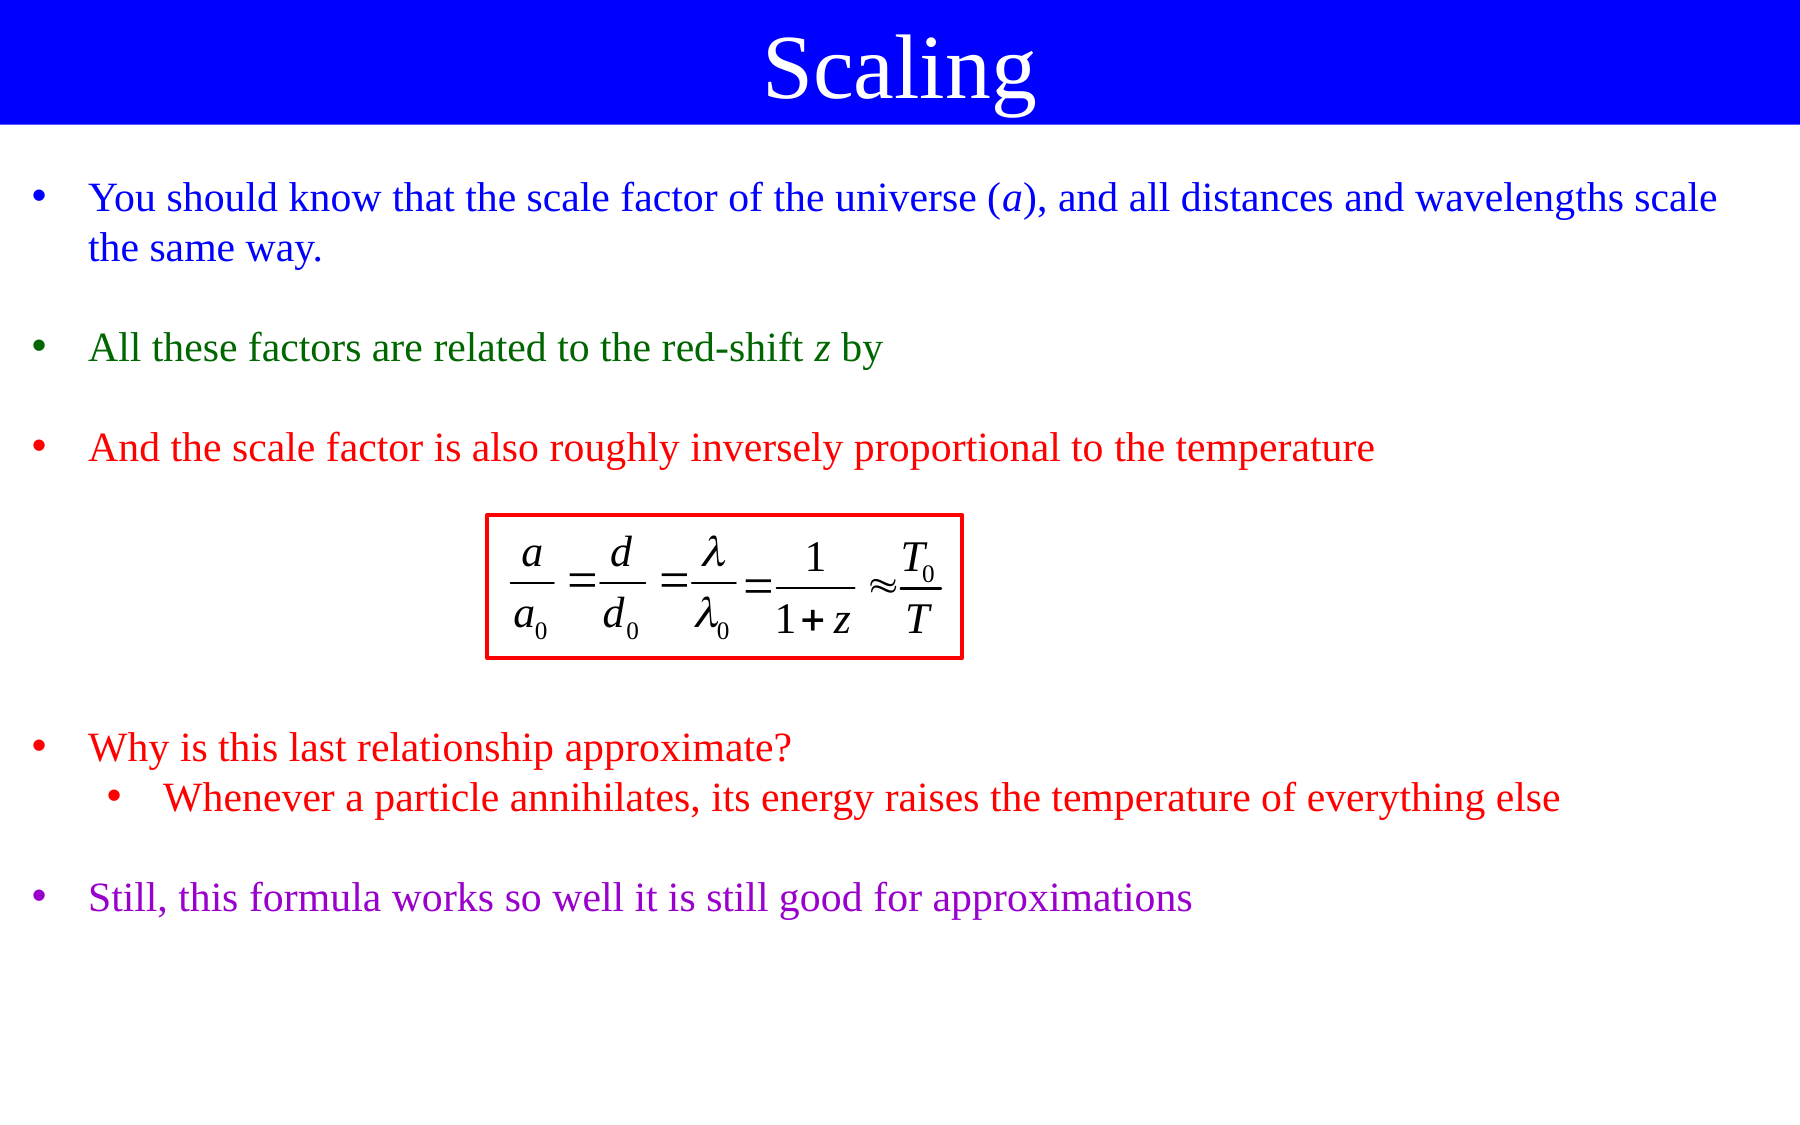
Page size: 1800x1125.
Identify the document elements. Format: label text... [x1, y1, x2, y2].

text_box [858, 529, 951, 644]
text_box [487, 515, 963, 658]
text_box You should know that the scale factor of the universe (a), and all distances and wavelengths scale the same way. All these factors are related to the red-shift z by And the scale factor is also roughly inversely proportional to the temperature Why is this last relationship approximate? Whenever a particle annihilates, its energy raises the temperature of everything else Still, this formula works so well it is still good for approximations [17, 162, 1775, 928]
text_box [503, 524, 745, 649]
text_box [734, 529, 857, 644]
text_box Scaling [0, 0, 1800, 125]
